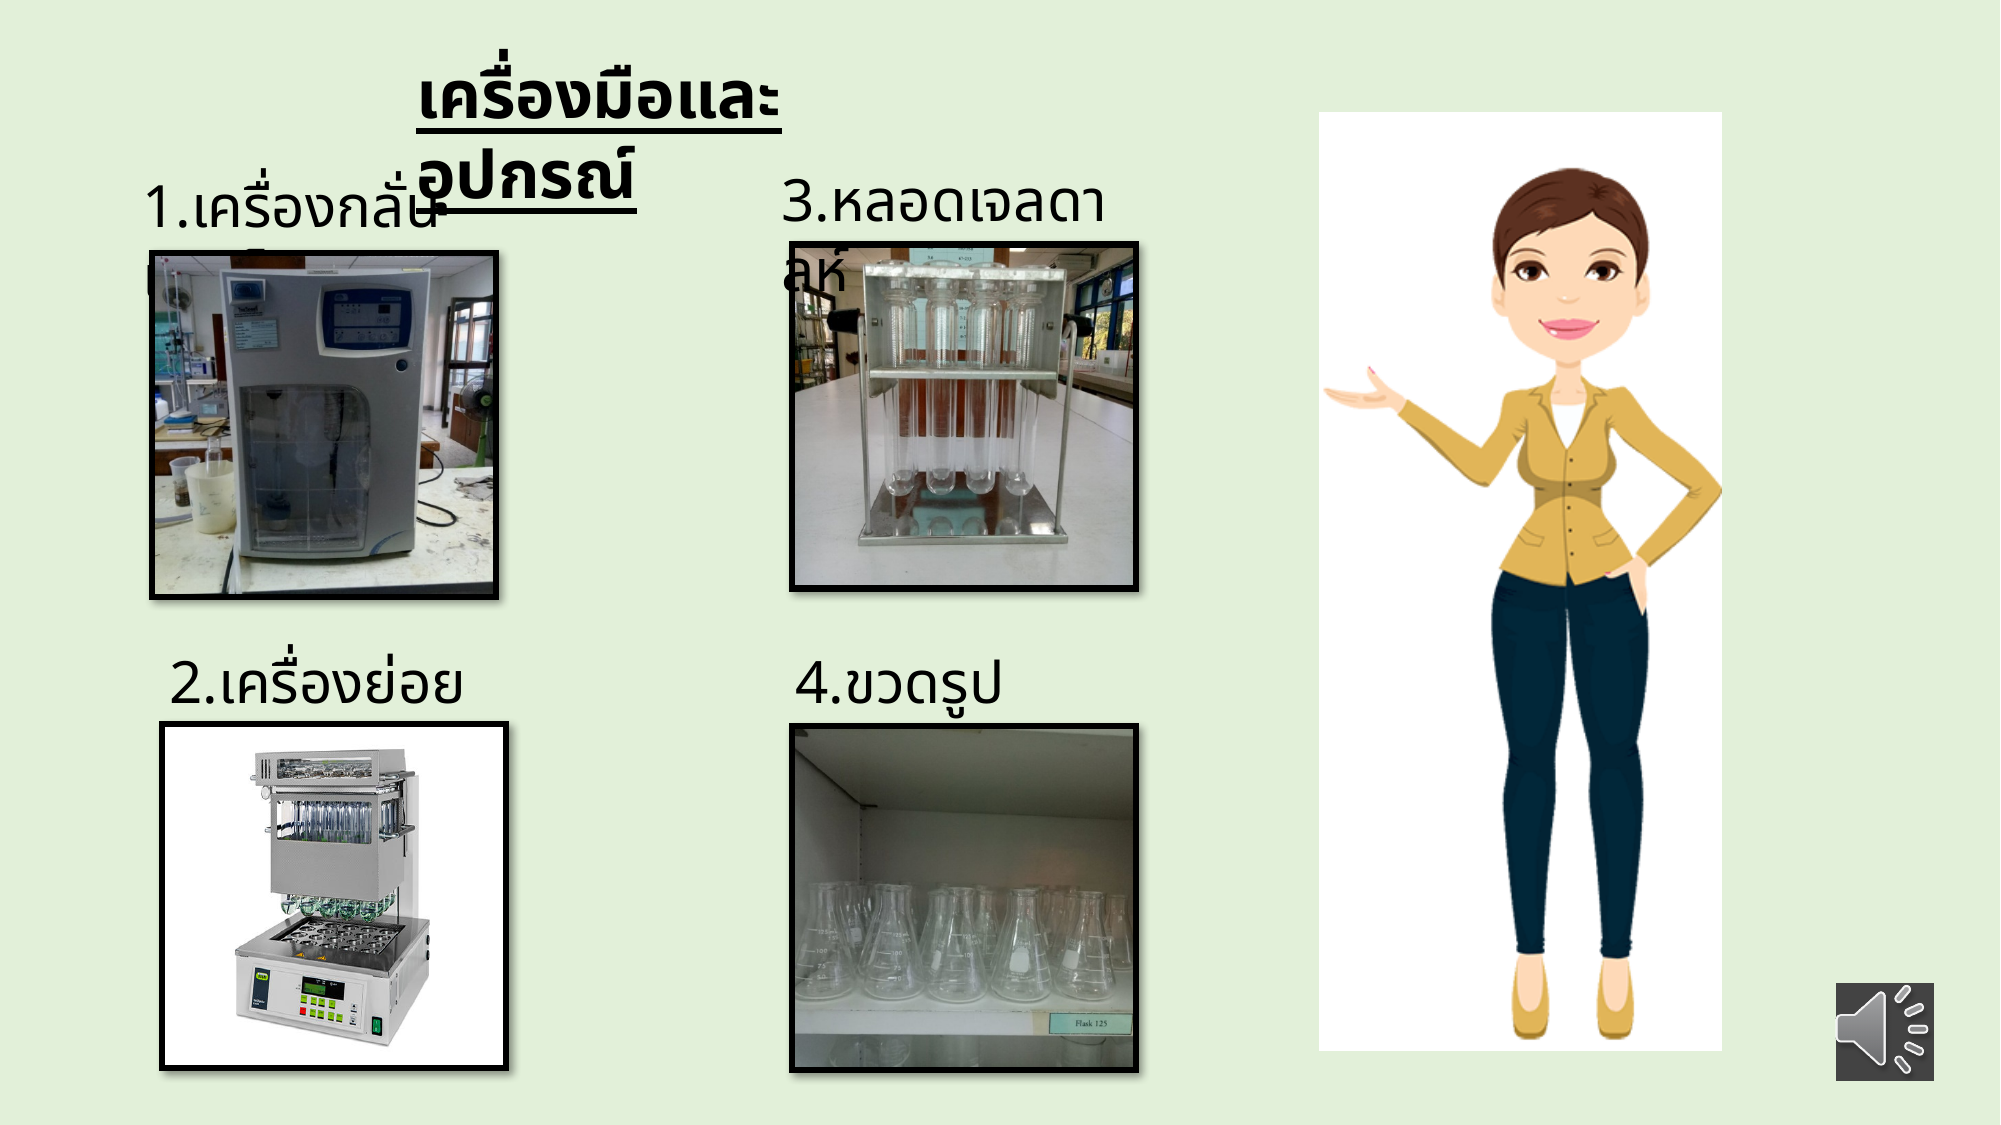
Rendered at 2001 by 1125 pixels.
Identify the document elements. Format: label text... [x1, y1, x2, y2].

picture [794, 729, 1133, 1068]
text_box เครื่องมือและอุปกรณ์ [401, 44, 852, 219]
text_box 3.หลอดเจลดาลห์ [766, 155, 1169, 311]
picture [165, 727, 504, 1066]
text_box 2.เครื่องย่อย [155, 637, 493, 723]
text_box 1.เครื่องกลั่นแอมโมเนีย [127, 161, 580, 317]
picture [1834, 981, 1935, 1082]
picture [154, 255, 493, 594]
picture [794, 247, 1133, 586]
picture [1319, 112, 1722, 1051]
text_box 4.ขวดรูปชมพู่ [780, 637, 1119, 793]
